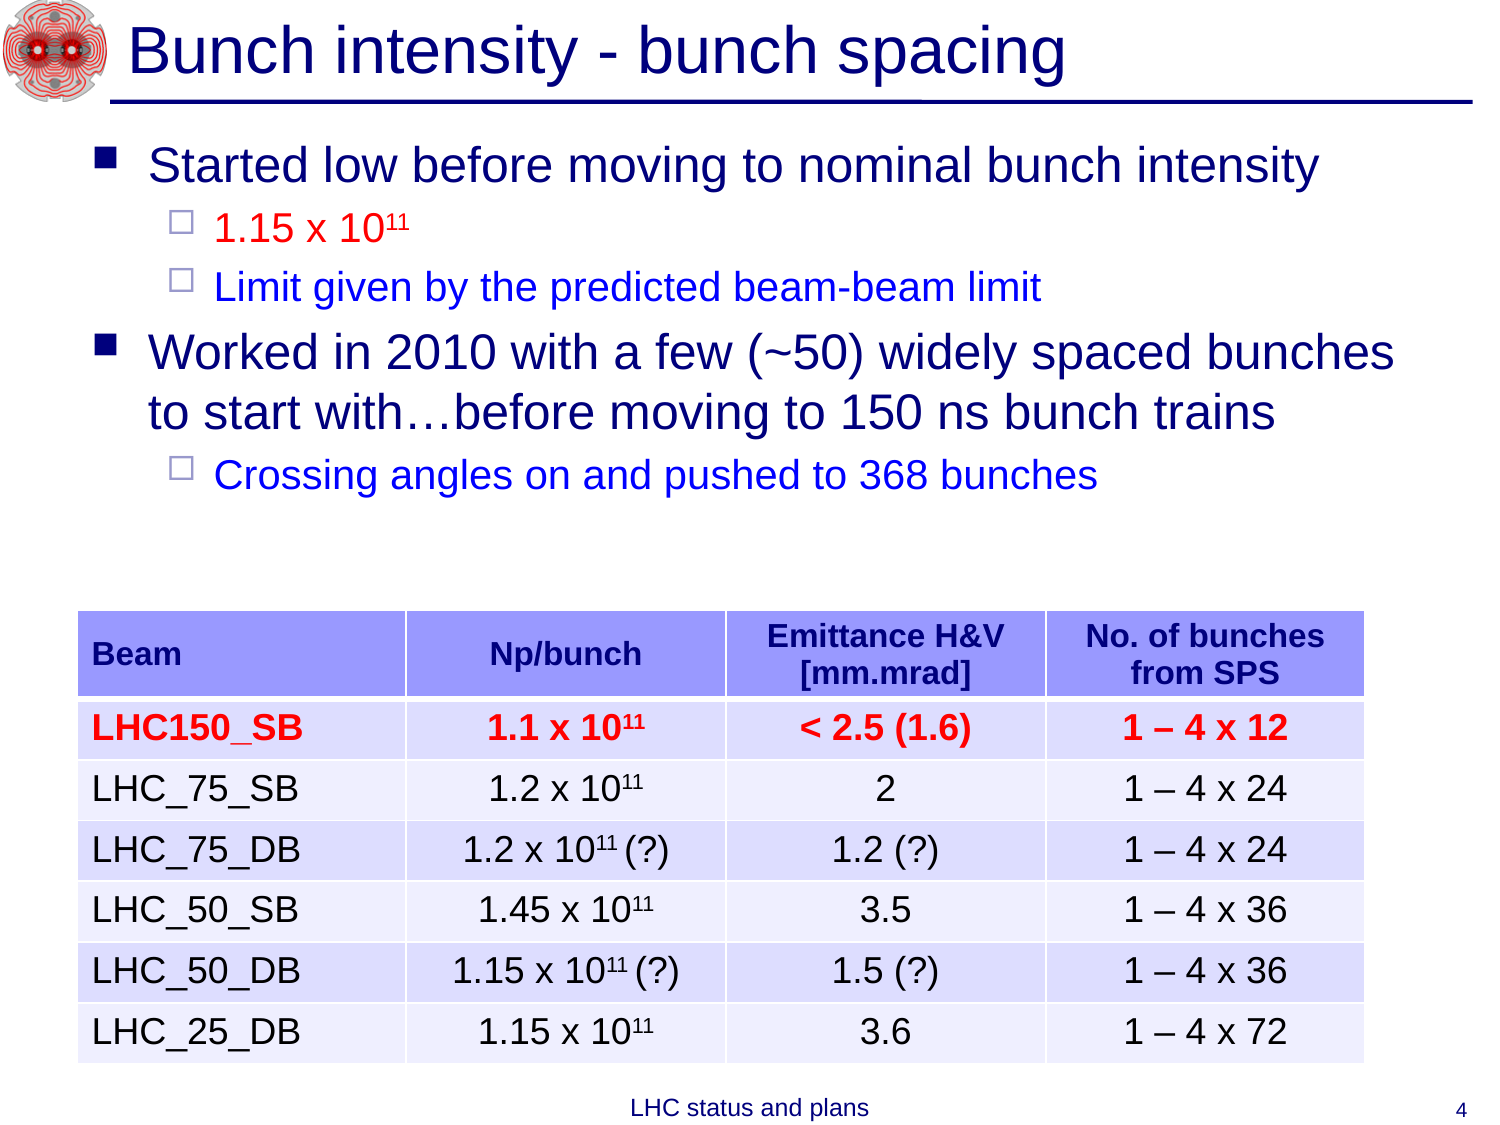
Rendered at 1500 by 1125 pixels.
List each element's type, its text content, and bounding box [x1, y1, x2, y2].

table_cell 1.5 (?) [727, 943, 1045, 1002]
table_cell 1.45 x 1011 [407, 882, 725, 941]
table_cell 1 – 4 x 72 [1047, 1004, 1364, 1063]
table_cell 1 – 4 x 24 [1047, 821, 1364, 880]
table_header Np/bunch [407, 611, 725, 696]
table_cell < 2.5 (1.6) [727, 702, 1045, 759]
table_cell LHC150_SB [78, 702, 405, 759]
list Started low before moving to nominal bunch intensity 1.15 x 1011 Limit given by the predicted beam-beam limit Worked in 2010 with a few (~50) widely spaced bunches to start with…before moving to 150 ns bunch trains Crossing angles on and pushed to 368 bunches [76, 125, 1427, 658]
table_cell LHC_25_DB [78, 1004, 405, 1063]
table_header No. of bunches from SPS [1047, 611, 1364, 696]
table_cell 3.6 [727, 1004, 1045, 1063]
table_cell LHC_50_DB [78, 943, 405, 1002]
table_cell 2 [727, 761, 1045, 820]
table_cell 1.15 x 1011 [407, 1004, 725, 1063]
title Bunch intensity - bunch spacing [111, 3, 1463, 91]
footer LHC status and plans [512, 1087, 988, 1125]
table_cell LHC_50_SB [78, 882, 405, 941]
table_cell 1 – 4 x 24 [1047, 761, 1364, 820]
table_cell 1 – 4 x 36 [1047, 943, 1364, 1002]
picture [0, 0, 108, 103]
table_cell 1.1 x 1011 [407, 702, 725, 759]
table_cell LHC_75_DB [78, 821, 405, 880]
table_header Beam [78, 611, 405, 696]
table_cell 1.2 x 1011 (?) [407, 821, 725, 880]
table_cell 1.2 (?) [727, 821, 1045, 880]
table_cell 1.2 x 1011 [407, 761, 725, 820]
table_header Emittance H&V [mm.mrad] [727, 611, 1045, 696]
table_cell 1 – 4 x 36 [1047, 882, 1364, 941]
slide_number 4 [1131, 1087, 1483, 1125]
table_cell LHC_75_SB [78, 761, 405, 820]
table_cell 3.5 [727, 882, 1045, 941]
table_cell 1 – 4 x 12 [1047, 702, 1364, 759]
table_cell 1.15 x 1011 (?) [407, 943, 725, 1002]
